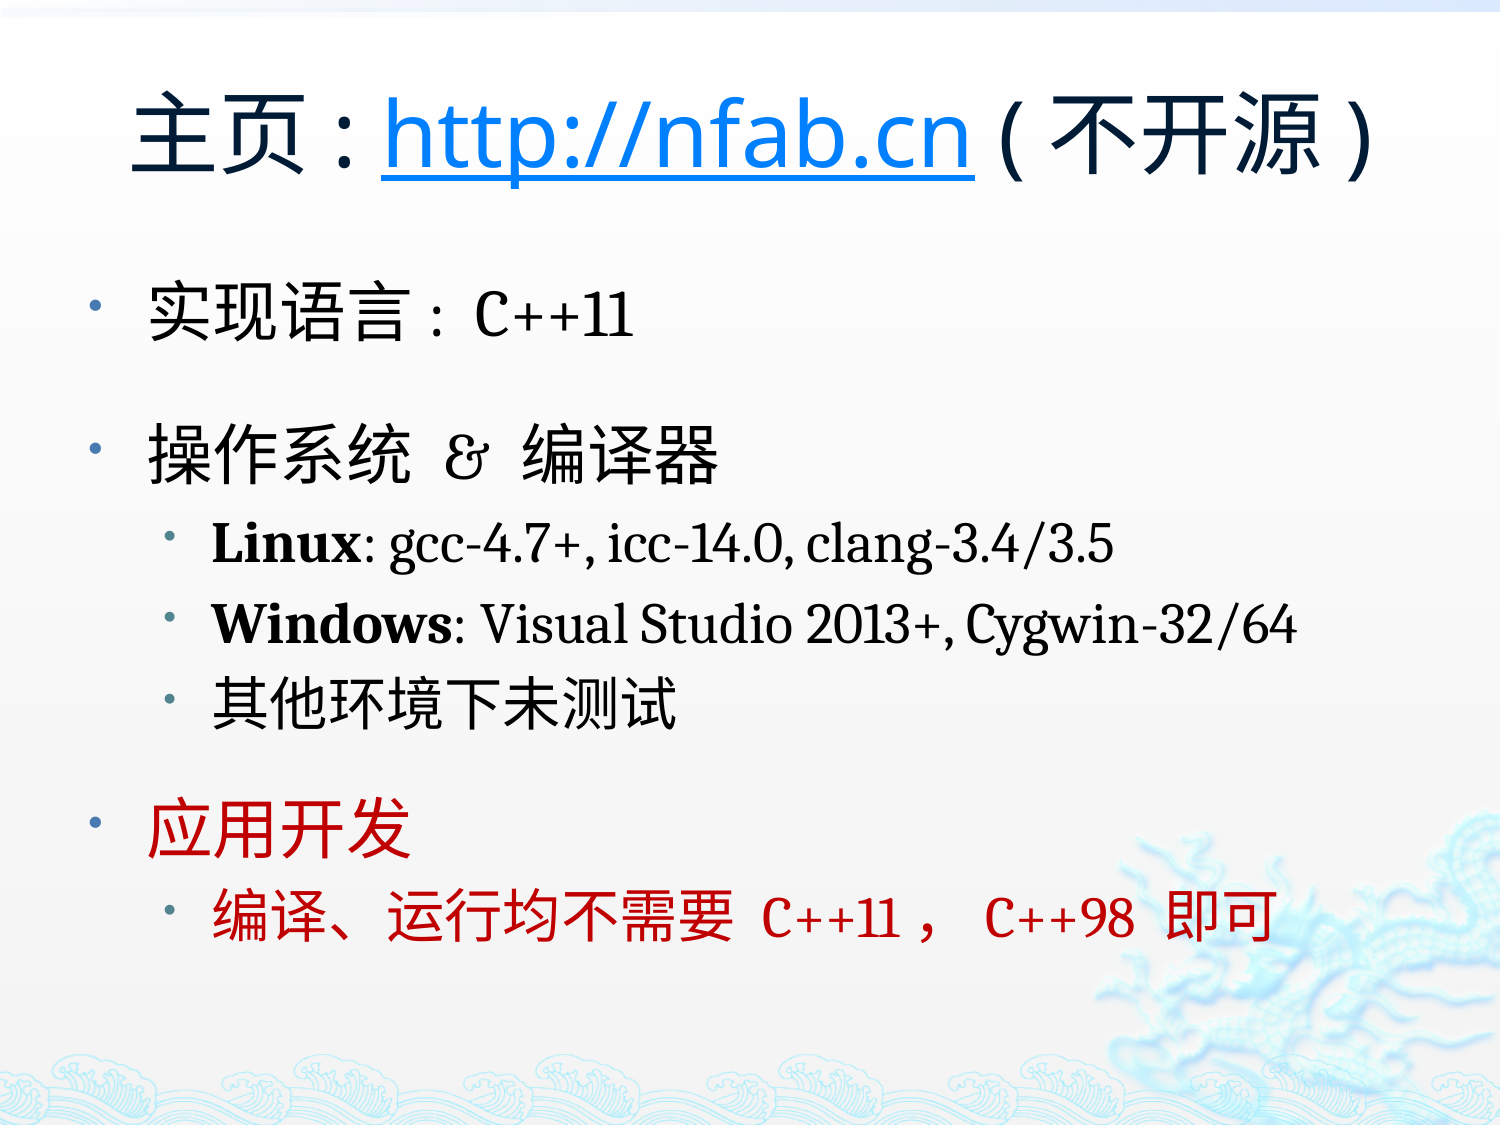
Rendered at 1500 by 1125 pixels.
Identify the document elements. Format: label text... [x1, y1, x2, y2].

title 主页: http://nfab.cn (不开源) [75, 45, 1425, 233]
list 实现语言: C++11 操作系统 & 编译器 Linux: gcc-4.7+, icc-14.0, clang-3.4/3.5 Windows: Visual Studio 2013+, Cygwin-32/64 其他环境下未测试 应用开发 编译、运行均不需要 C++11，C++98 即可 [75, 262, 1425, 1071]
